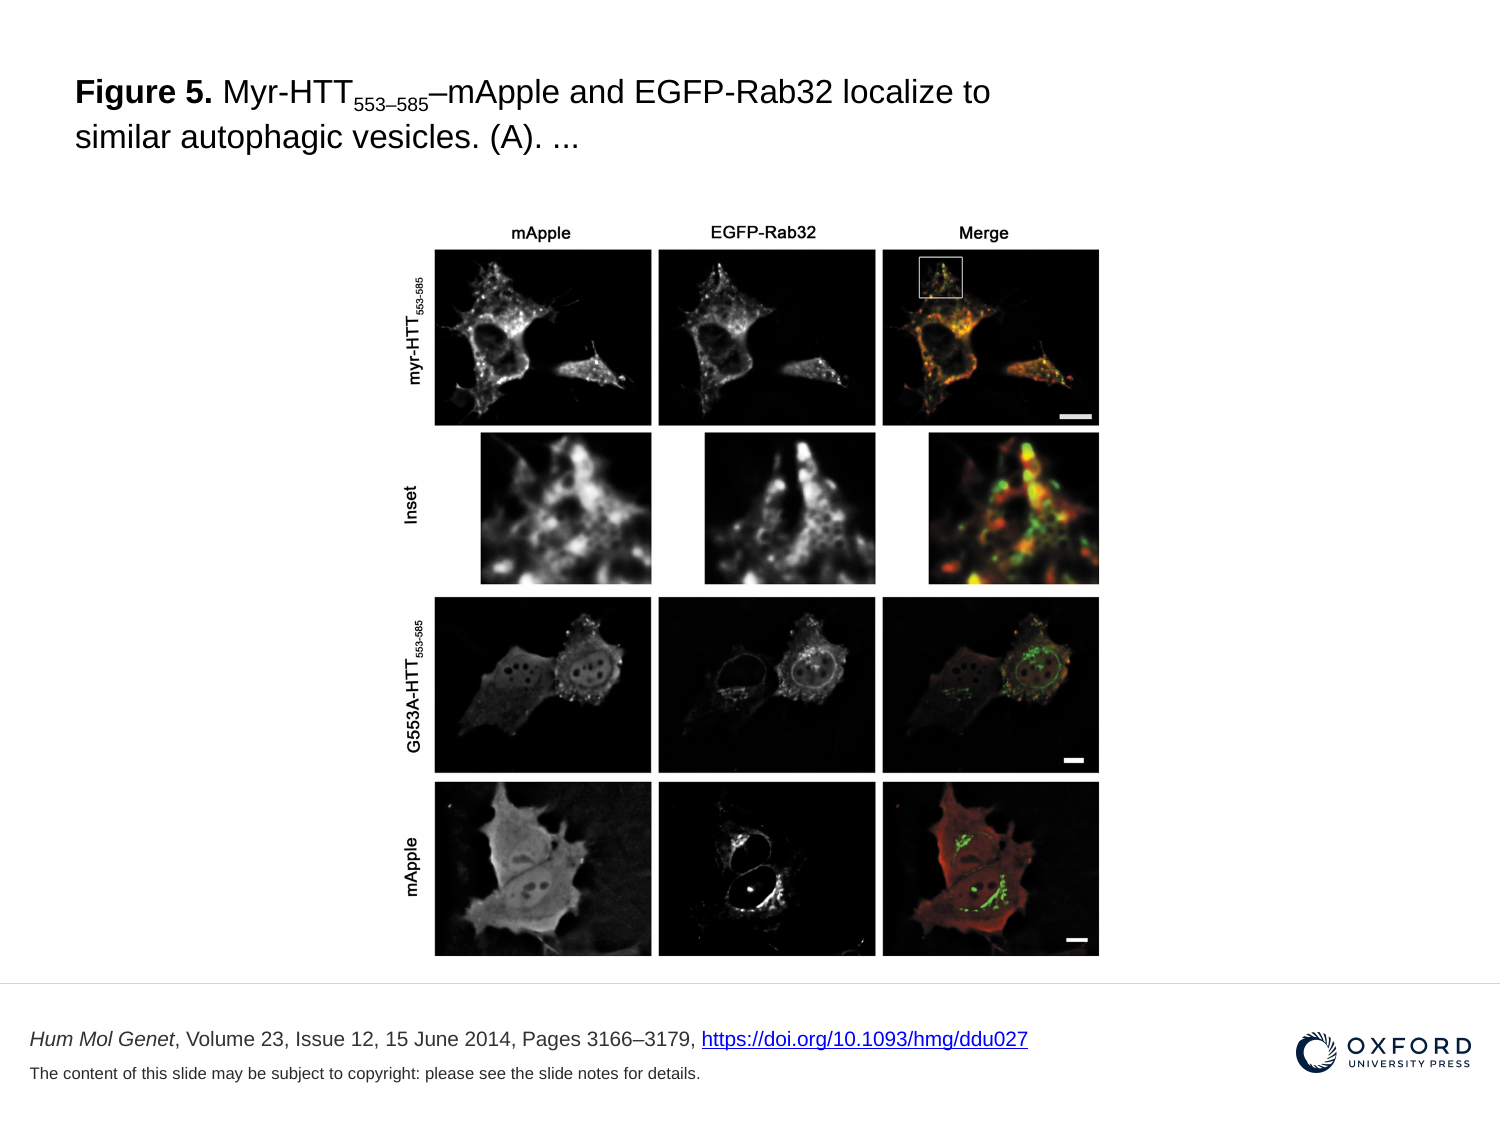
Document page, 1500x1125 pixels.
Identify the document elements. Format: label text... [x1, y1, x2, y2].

picture [402, 224, 1100, 957]
footer Hum Mol Genet, Volume 23, Issue 12, 15 June 2014, Pages 3166–3179, https://doi.org/10.1093/hmg/ddu027 The content of this slide may be subject to copyright: please see the slide notes for details. [0, 983, 1260, 1125]
picture [1296, 1032, 1471, 1073]
title Figure 5. Myr-HTT553–585–mApple and EGFP-Rab32 localize to similar autophagic vesicles. (A). ... [75, 69, 1078, 171]
